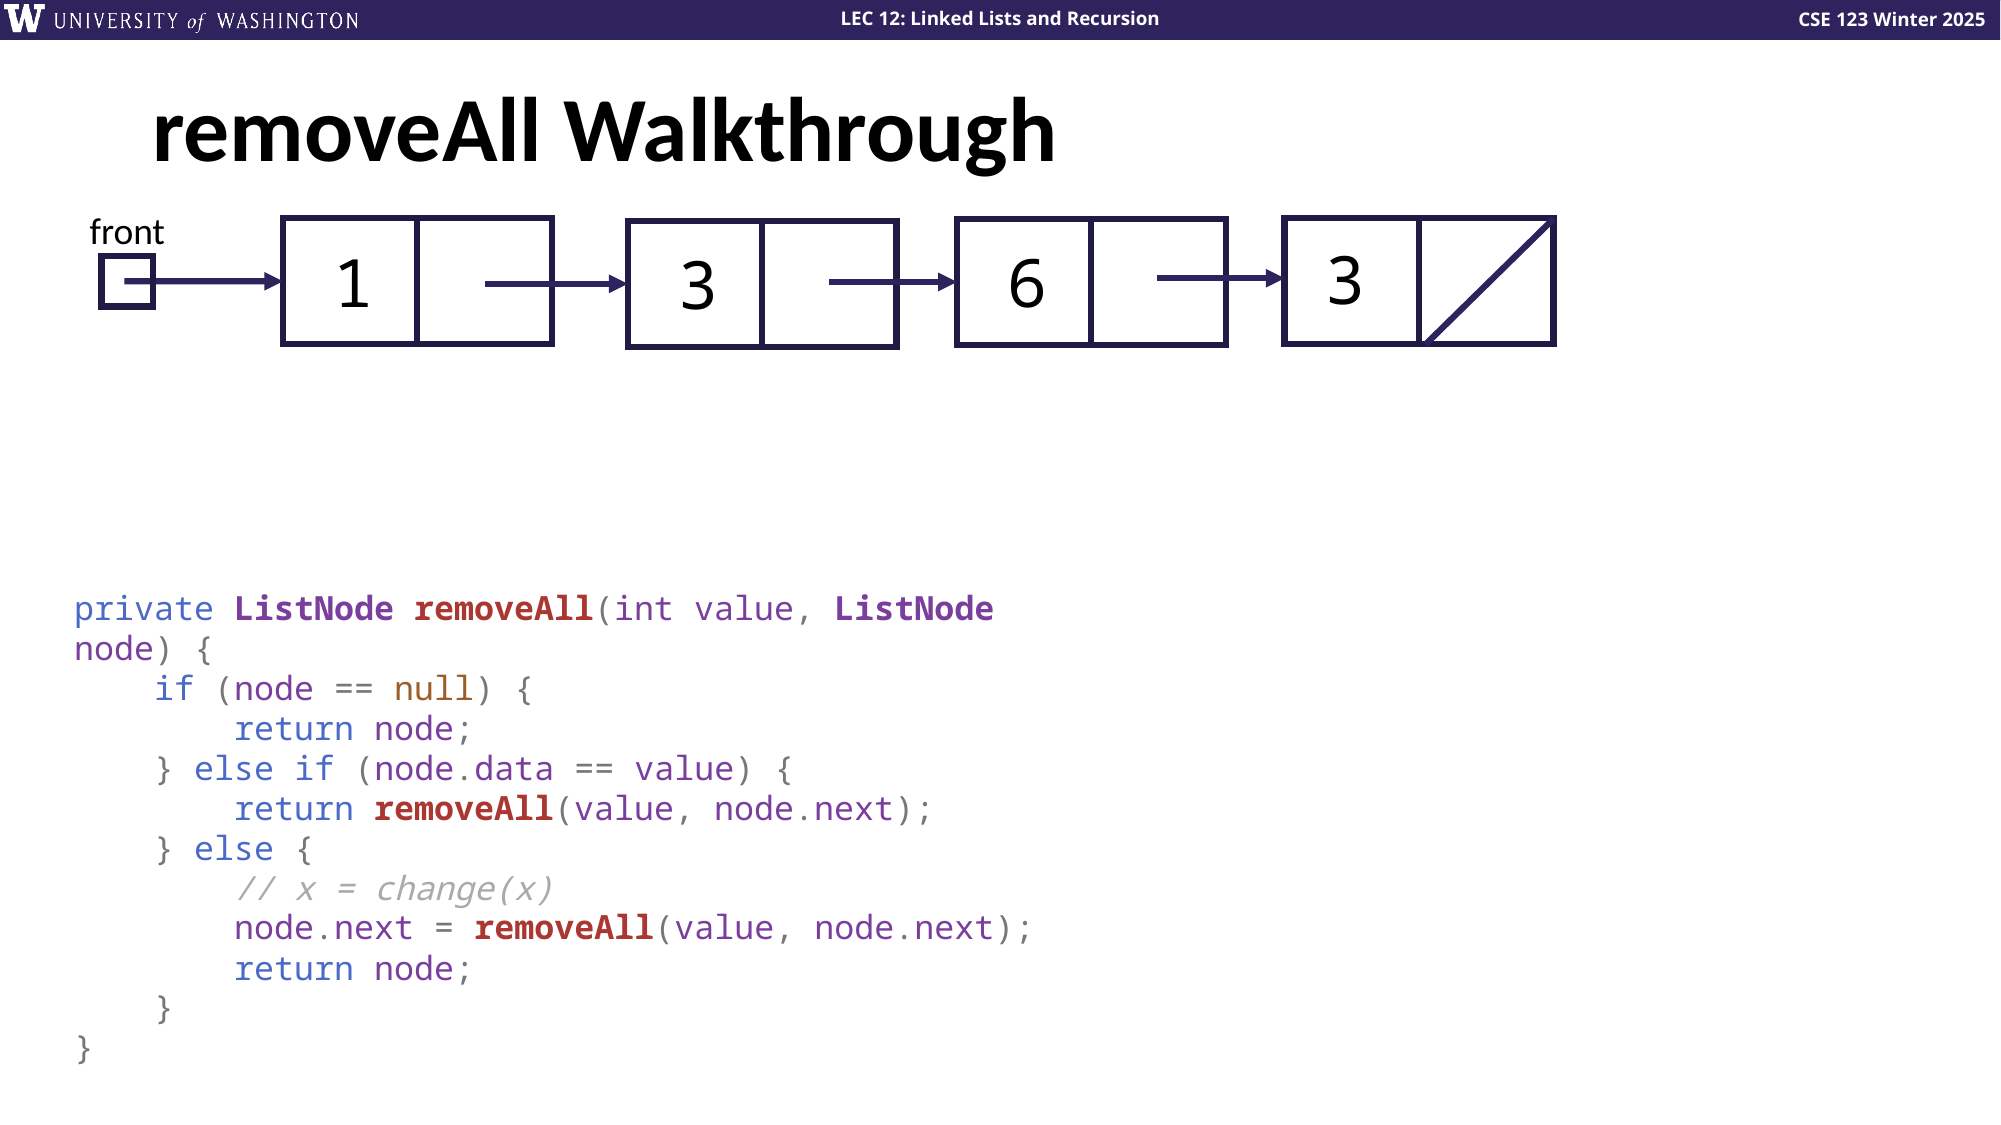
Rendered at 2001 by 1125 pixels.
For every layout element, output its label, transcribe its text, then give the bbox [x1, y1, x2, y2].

text_box private ListNode removeAll(int value, ListNode node) { if (node == null) { return node; } else if (node.data == value) { return removeAll(value, node.next); } else { // x = change(x) node.next = removeAll(value, node.next); return node; } } [59, 579, 1077, 1074]
text_box 3 [1311, 230, 1381, 325]
picture [4, 4, 358, 33]
text_box removeAll Walkthrough [137, 74, 1863, 200]
text_box [1284, 217, 1418, 345]
text_box 1 [319, 233, 389, 328]
text_box [761, 220, 897, 348]
text_box [1090, 218, 1227, 346]
text_box [956, 218, 1090, 346]
text_box [416, 217, 553, 345]
text_box front [74, 199, 180, 260]
text_box 6 [993, 233, 1063, 329]
text_box [282, 217, 416, 345]
text_box [101, 260, 154, 308]
text_box 3 [663, 235, 734, 331]
text_box [627, 220, 761, 348]
text_box [1418, 217, 1549, 345]
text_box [1425, 218, 1554, 345]
